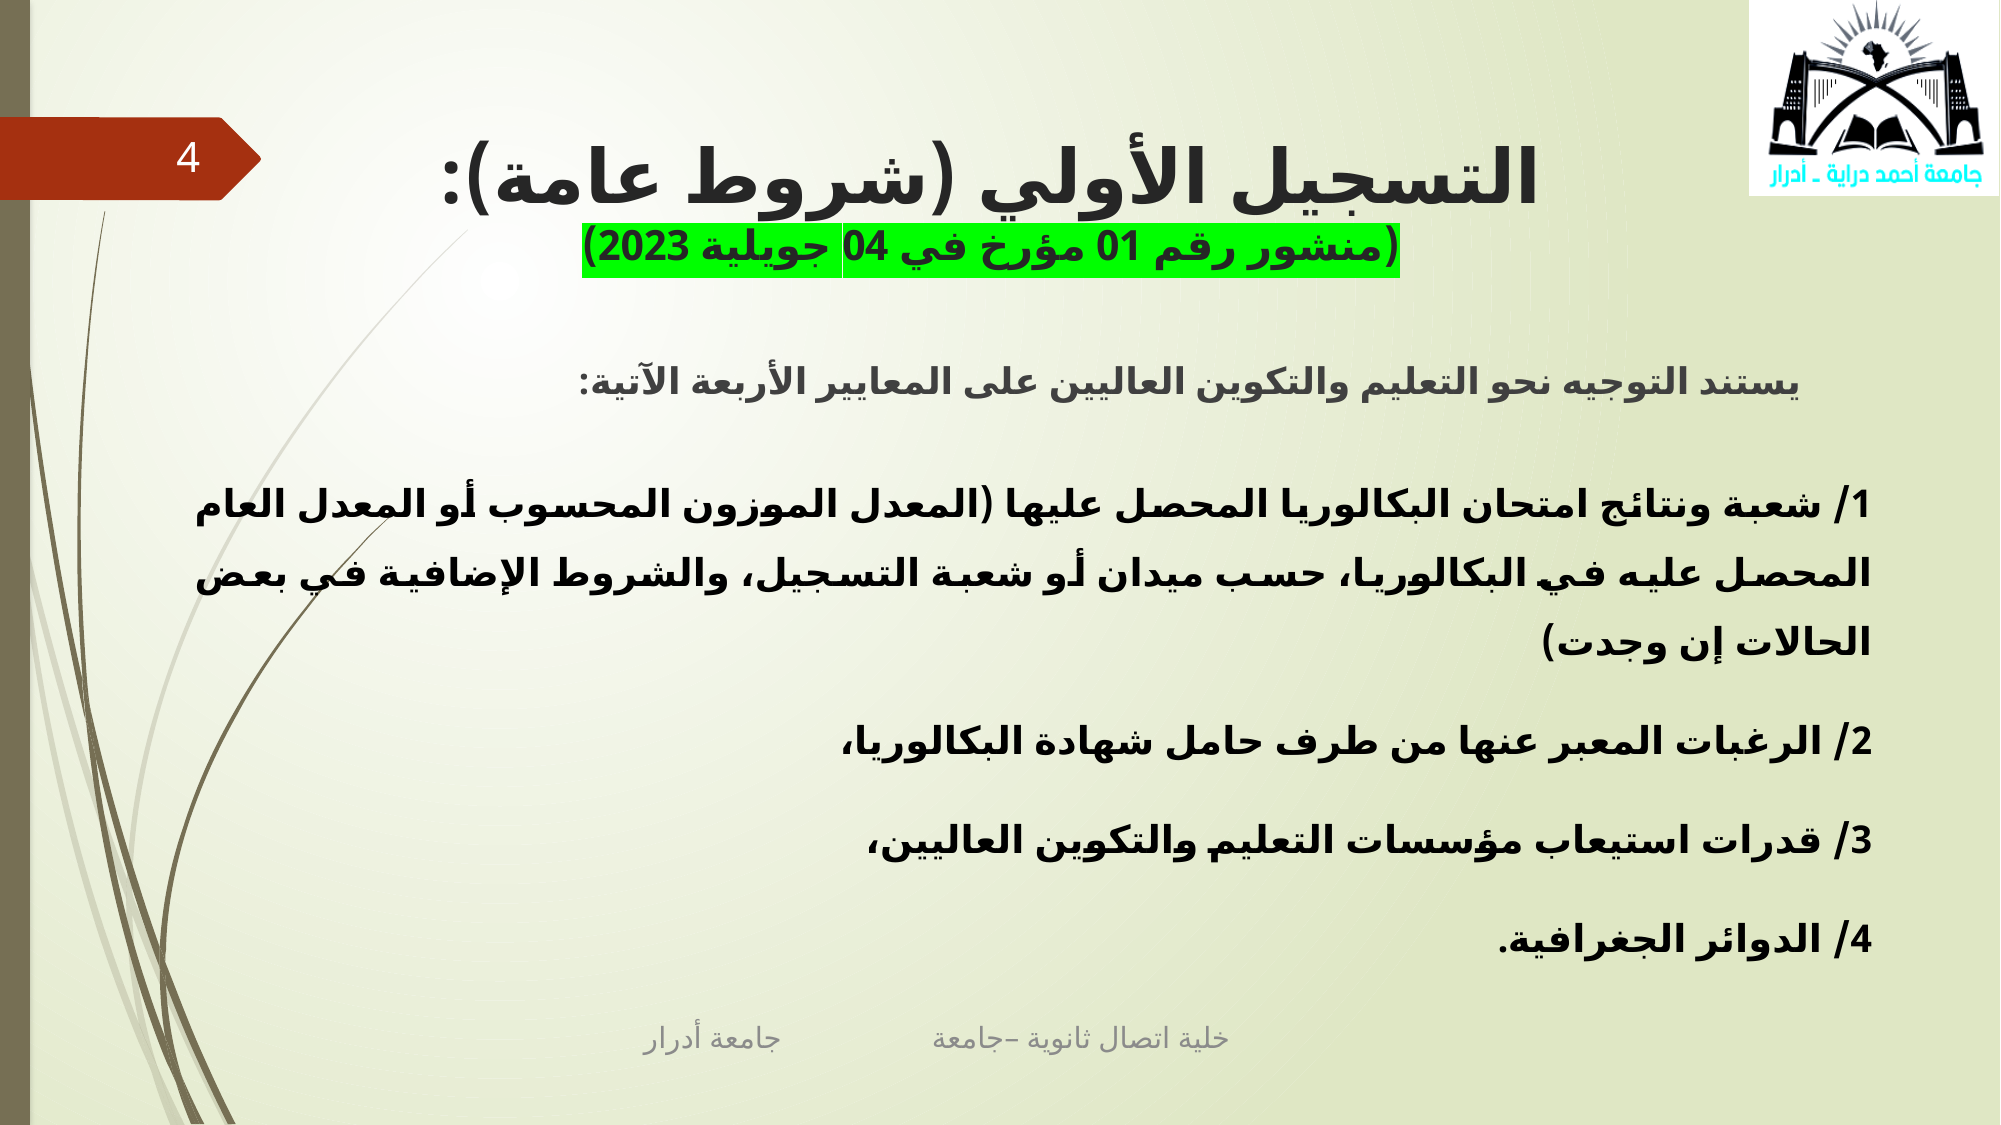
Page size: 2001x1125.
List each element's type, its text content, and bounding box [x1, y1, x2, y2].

footer خلية اتصال ثانوية –جامعة جامعة أدرار [424, 1006, 1675, 1067]
list يستند التوجيه نحو التعليم والتكوين العاليين على المعايير الأربعة الآتية: 1/ شعبة ونتائج امتحان البكالوريا المحصل عليها (المعدل الموزون المحسوب أو المعدل العام المحصل عليه في البكالوريا، حسب ميدان أو شعبة التسجيل، والشروط الإضافية في بعض الحالات إن وجدت) 2/ الرغبات المعبر عنها من طرف حامل شهادة البكالوريا، 3/ قدرات استيعاب مؤسسات التعليم والتكوين العاليين، 4/ الدوائر الجغرافية. [179, 350, 1888, 970]
picture [1749, 0, 2000, 196]
slide_number 4 [87, 129, 216, 190]
title التسجيل الأولي (شروط عامة): (منشور رقم 01 مؤرخ في 04 جويلية 2023) [259, 121, 1722, 292]
